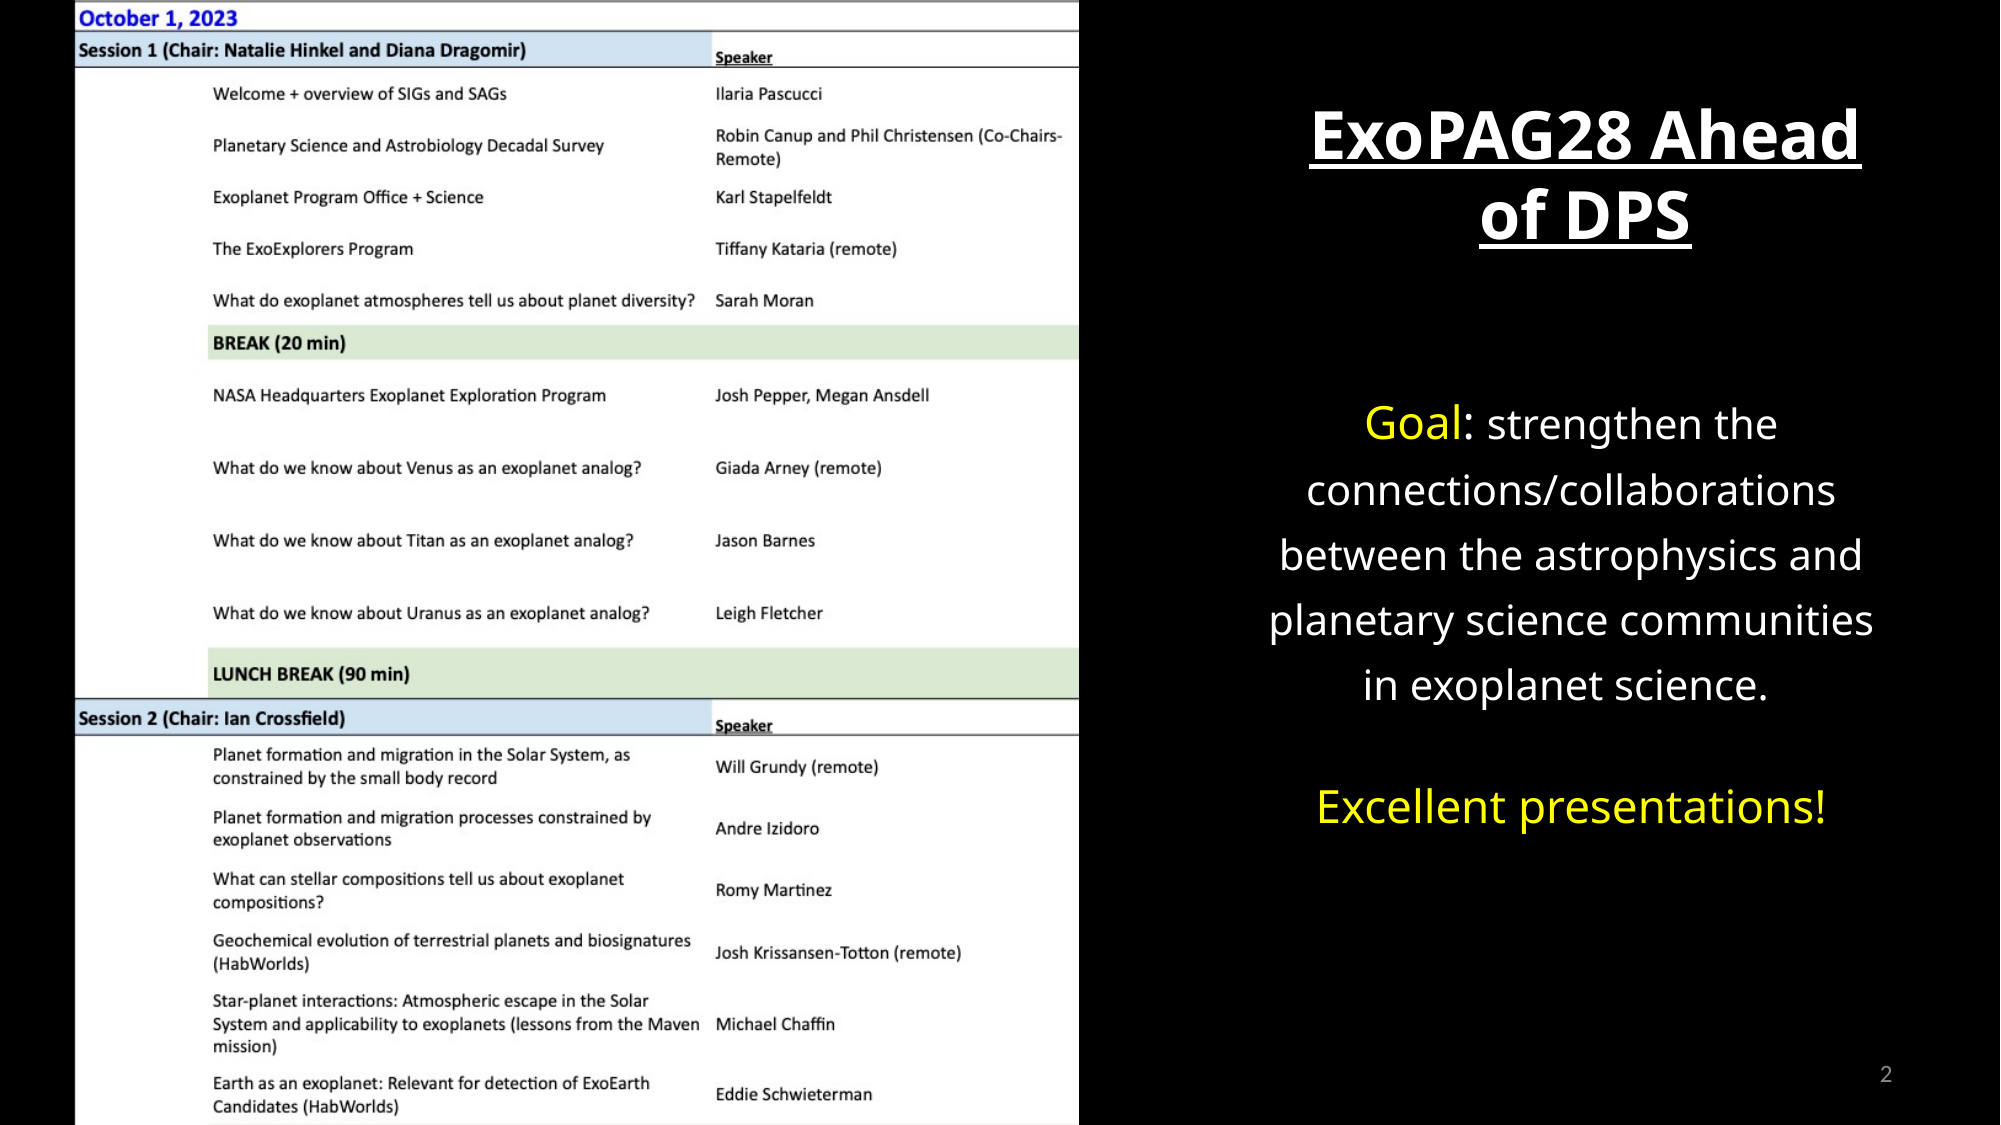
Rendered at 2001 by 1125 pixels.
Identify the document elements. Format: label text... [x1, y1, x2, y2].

picture [73, 0, 1079, 1125]
slide_number 2 [1869, 1051, 1901, 1094]
text_box Goal: strengthen the connections/collaborations between the astrophysics and planetary science communities in exoplanet science. Excellent presentations! [1225, 369, 1900, 840]
text_box ExoPAG28 Ahead of DPS [1271, 0, 1900, 281]
